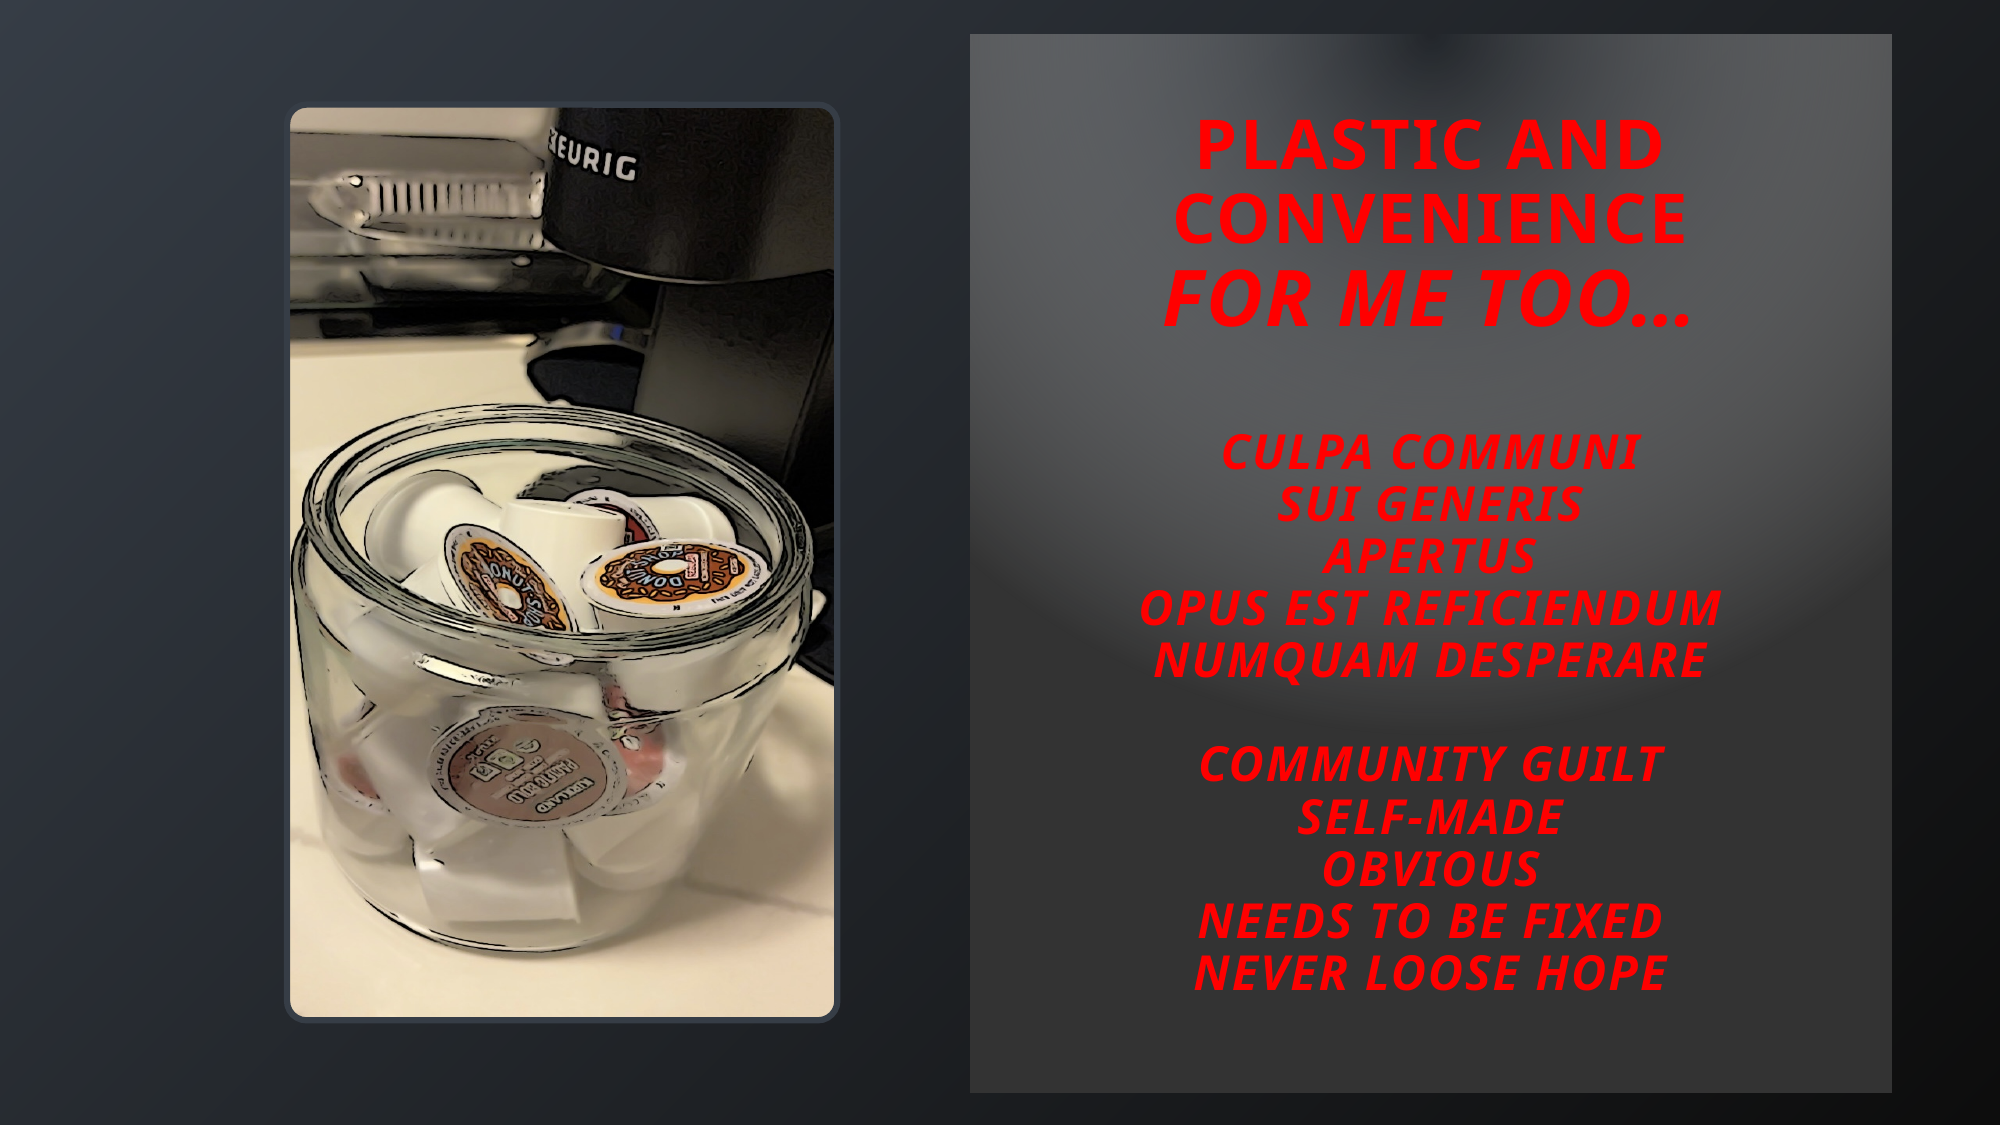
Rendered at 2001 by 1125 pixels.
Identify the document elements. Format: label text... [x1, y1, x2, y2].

title Plastic and convenience for me too… culpa communi sui generis apertus opus est reficiendum numquam desperare community guilt self-made obvious needs to be fixed never loose hope [970, 34, 1892, 1093]
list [286, 104, 838, 1021]
